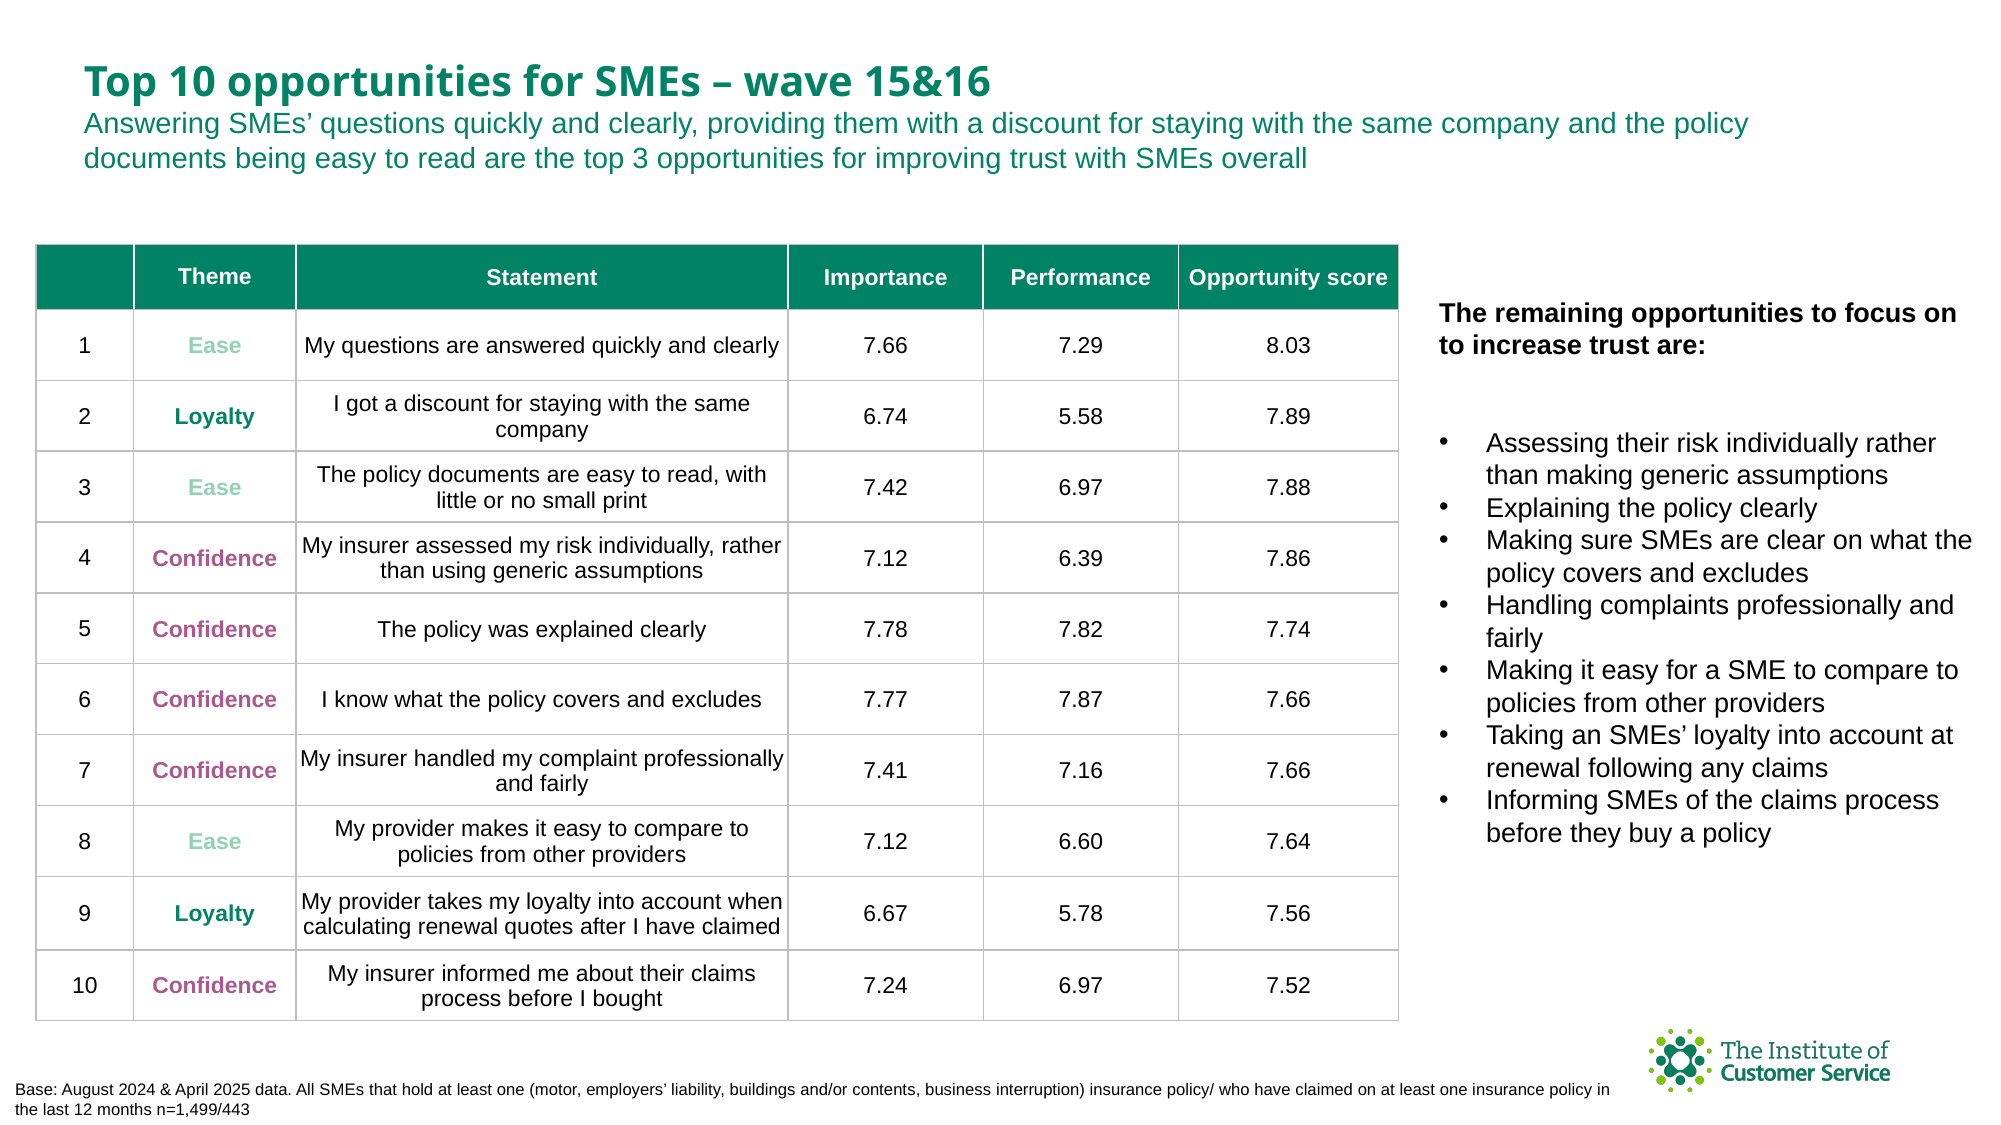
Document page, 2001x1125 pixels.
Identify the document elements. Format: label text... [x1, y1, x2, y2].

table_cell I got a discount for staying with the same company [297, 381, 787, 450]
picture [1649, 1029, 1890, 1092]
table_cell 10 [37, 951, 133, 1020]
table_cell 4 [37, 523, 133, 592]
table_cell 7.56 [1179, 877, 1398, 949]
table_cell 7.66 [789, 310, 983, 380]
table_cell My provider makes it easy to compare to policies from other providers [297, 806, 787, 876]
table_cell 6.97 [984, 452, 1178, 521]
table_cell 7.52 [1179, 951, 1398, 1020]
table_cell Confidence [134, 735, 295, 805]
table_header Importance [789, 245, 982, 309]
text_box Base: August 2024 & April 2025 data. All SMEs that hold at least one (motor, employers’ liability, buildings and/or contents, business interruption) insurance policy/ who have claimed on at least one insurance policy in the last 12 months n=1,499/443 [0, 1071, 1637, 1125]
table_cell My insurer informed me about their claims process before I bought [297, 951, 787, 1020]
table_cell 7.66 [1179, 735, 1398, 805]
text_box The remaining opportunities to focus on to increase trust are: Assessing their risk individually rather than making generic assumptions Explaining the policy clearly Making sure SMEs are clear on what the policy covers and excludes Handling complaints professionally and fairly Making it easy for a SME to compare to policies from other providers Taking an SMEs’ loyalty into account at renewal following any claims Informing SMEs of the claims process before they buy a policy [1439, 295, 1990, 922]
table_cell 7 [37, 735, 133, 805]
table_cell 7.88 [1179, 452, 1398, 521]
table_header Statement [297, 245, 787, 309]
table_cell Ease [134, 452, 295, 521]
table_header [37, 245, 133, 309]
table_cell 5 [37, 594, 133, 663]
table_cell Loyalty [134, 381, 295, 450]
table_cell 6.39 [984, 523, 1178, 592]
table_cell 2 [37, 381, 133, 450]
table_cell I know what the policy covers and excludes [297, 664, 787, 734]
table_cell My insurer assessed my risk individually, rather than using generic assumptions [297, 523, 787, 592]
table_cell 8.03 [1179, 310, 1398, 380]
table_cell Loyalty [134, 877, 295, 949]
table_cell 7.12 [789, 523, 983, 592]
table_cell 7.41 [789, 735, 983, 805]
table_cell 7.24 [789, 951, 983, 1020]
table_cell Confidence [134, 664, 295, 734]
table_cell My provider takes my loyalty into account when calculating renewal quotes after I have claimed [297, 877, 787, 949]
table_cell Confidence [134, 594, 295, 663]
table_cell 9 [37, 877, 133, 949]
table_cell 6.67 [789, 877, 983, 949]
table_cell The policy documents are easy to read, with little or no small print [297, 452, 787, 521]
table_cell 7.64 [1179, 806, 1398, 876]
table_header Opportunity score [1179, 245, 1398, 309]
table_cell 6.74 [789, 381, 983, 450]
table_cell 7.82 [984, 594, 1178, 663]
table_header Performance [984, 245, 1178, 309]
table_cell 7.42 [789, 452, 983, 521]
text_box Top 10 opportunities for SMEs – wave 15&16 Answering SMEs’ questions quickly and clearly, providing them with a discount for staying with the same company and the policy documents being easy to read are the top 3 opportunities for improving trust with SMEs overall [69, 47, 1912, 183]
table_cell 7.16 [984, 735, 1178, 805]
table_cell Confidence [134, 523, 295, 592]
table_cell Ease [134, 310, 295, 380]
table_cell 7.89 [1179, 381, 1398, 450]
table_cell Ease [134, 806, 295, 876]
table_cell 7.78 [789, 594, 983, 663]
table_cell 7.77 [789, 664, 983, 734]
table_cell 5.78 [984, 877, 1178, 949]
table_cell Confidence [134, 951, 295, 1020]
table_cell 7.29 [984, 310, 1178, 380]
table_cell 6 [37, 664, 133, 734]
table_cell The policy was explained clearly [297, 594, 787, 663]
table_cell 7.12 [789, 806, 983, 876]
table_cell 7.74 [1179, 594, 1398, 663]
table_cell 7.87 [984, 664, 1178, 734]
table_cell 3 [37, 452, 133, 521]
table_cell 6.97 [984, 951, 1178, 1020]
table_cell 5.58 [984, 381, 1178, 450]
table_cell 8 [37, 806, 133, 876]
table_cell 7.66 [1179, 664, 1398, 734]
table_cell 7.86 [1179, 523, 1398, 592]
table_cell 6.60 [984, 806, 1178, 876]
table_cell 1 [37, 310, 133, 380]
table_header Theme [135, 245, 295, 309]
table_cell My insurer handled my complaint professionally and fairly [297, 735, 787, 805]
table_cell My questions are answered quickly and clearly [297, 310, 787, 380]
